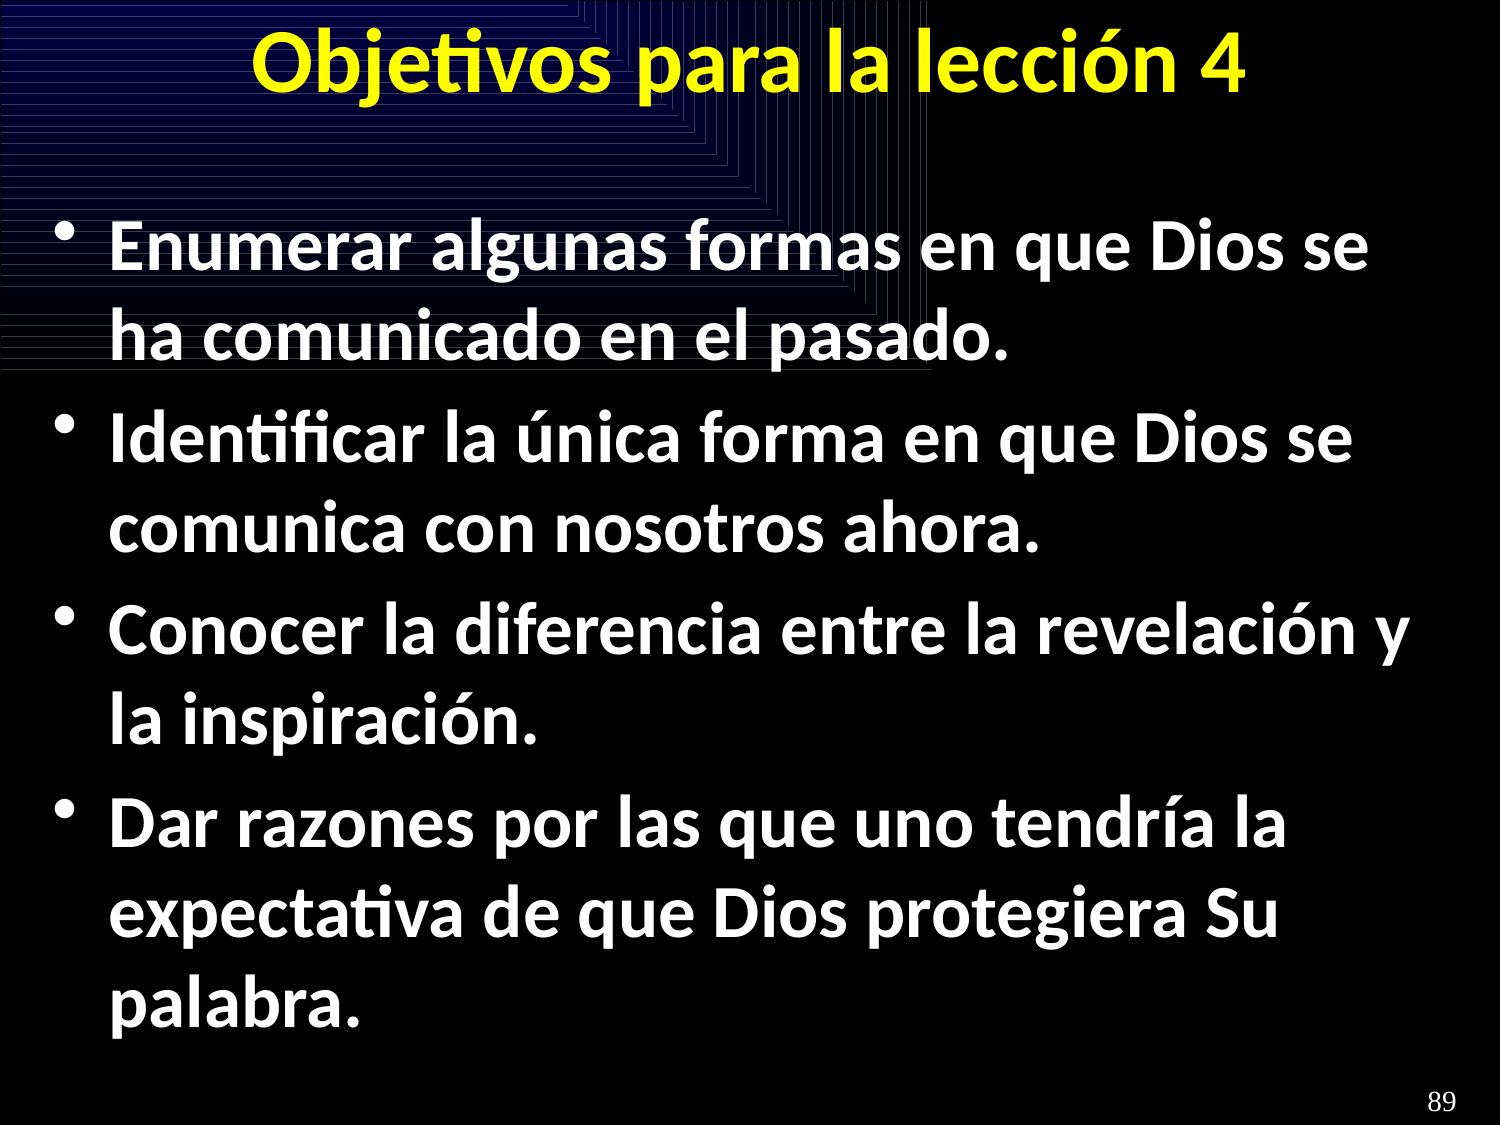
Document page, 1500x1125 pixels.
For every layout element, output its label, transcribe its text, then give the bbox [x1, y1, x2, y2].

slide_number 89 [1412, 1074, 1500, 1125]
title Objetivos para la lección 4 [0, 0, 1500, 113]
list Enumerar algunas formas en que Dios se ha comunicado en el pasado. Identificar la única forma en que Dios se comunica con nosotros ahora. Conocer la diferencia entre la revelación y la inspiración. Dar razones por las que uno tendría la expectativa de que Dios protegiera Su palabra. [37, 187, 1475, 1100]
